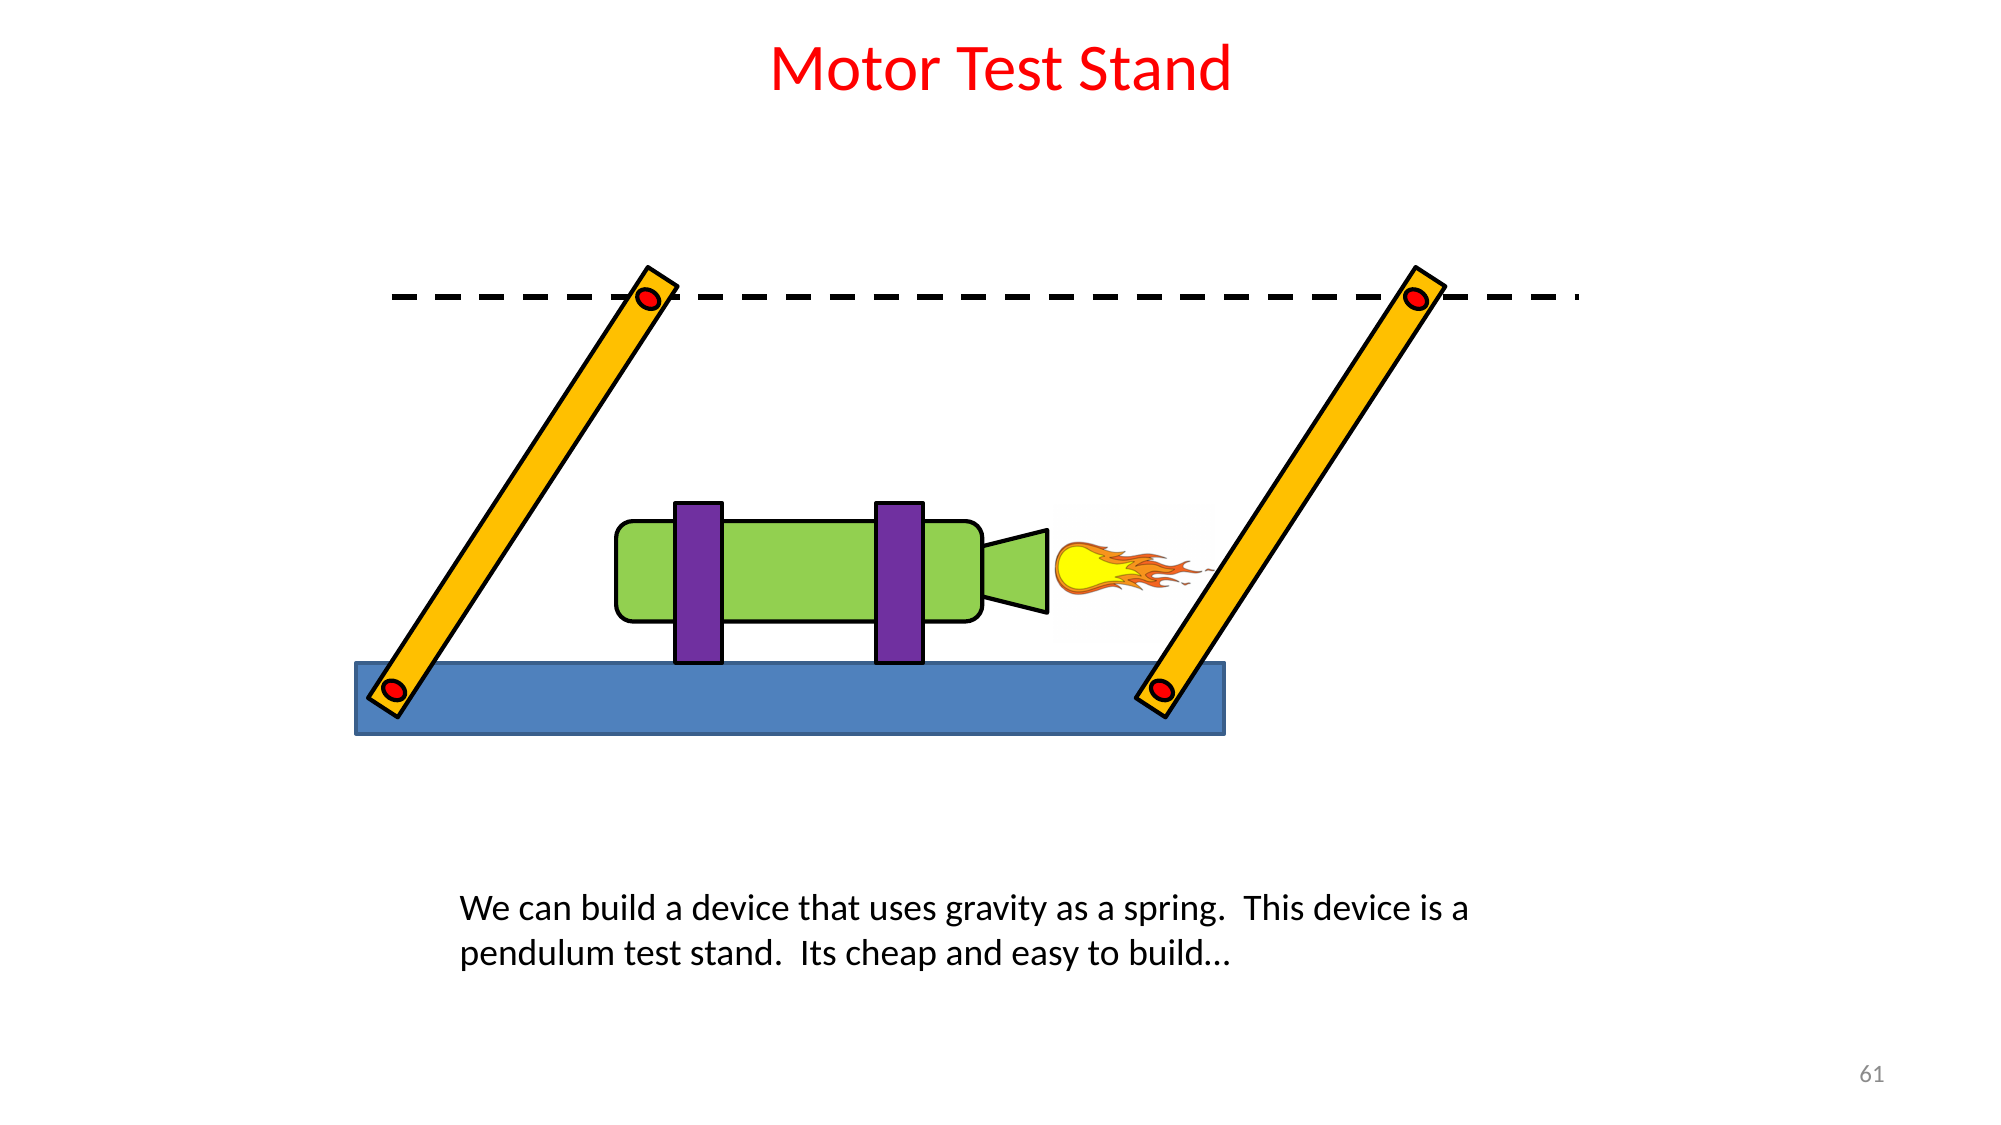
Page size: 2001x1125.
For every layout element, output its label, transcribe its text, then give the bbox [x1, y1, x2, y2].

title Motor Test Stand [326, 13, 1677, 114]
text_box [355, 503, 499, 734]
slide_number 61 [1433, 1042, 1900, 1103]
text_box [1272, 235, 1309, 750]
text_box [504, 235, 541, 750]
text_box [545, 503, 1225, 734]
text_box We can build a device that uses gravity as a spring. This device is a pendulum test stand. Its cheap and easy to build… [444, 875, 1638, 981]
